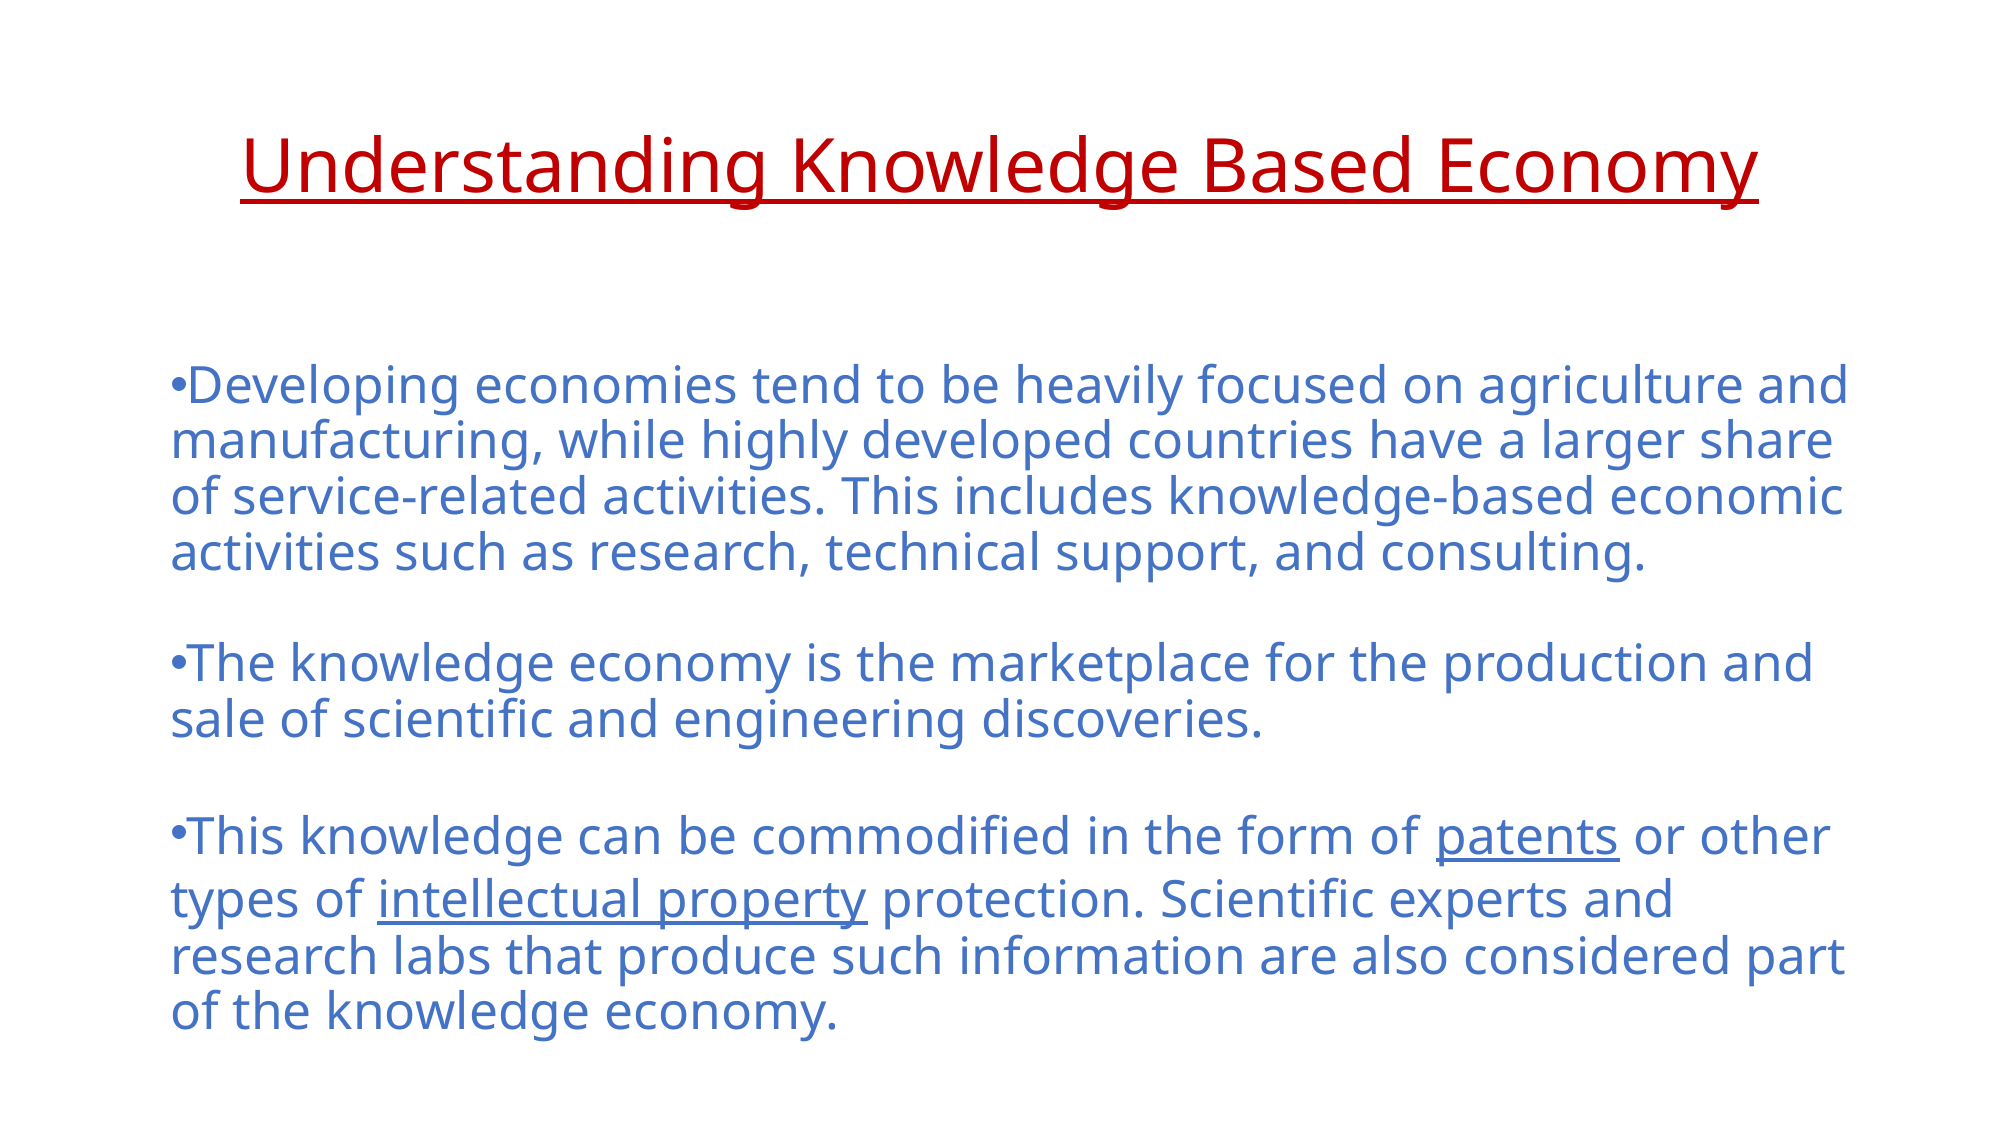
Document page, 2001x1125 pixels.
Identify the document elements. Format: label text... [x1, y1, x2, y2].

list Developing economies tend to be heavily focused on agriculture and manufacturing, while highly developed countries have a larger share of service-related activities. This includes knowledge-based economic activities such as research, technical support, and consulting. The knowledge economy is the marketplace for the production and sale of scientific and engineering discoveries. This knowledge can be commodified in the form of patents or other types of intellectual property protection. Scientific experts and research labs that produce such information are also considered part of the knowledge economy. [154, 351, 1880, 1066]
title Understanding Knowledge Based Economy [137, 59, 1863, 278]
